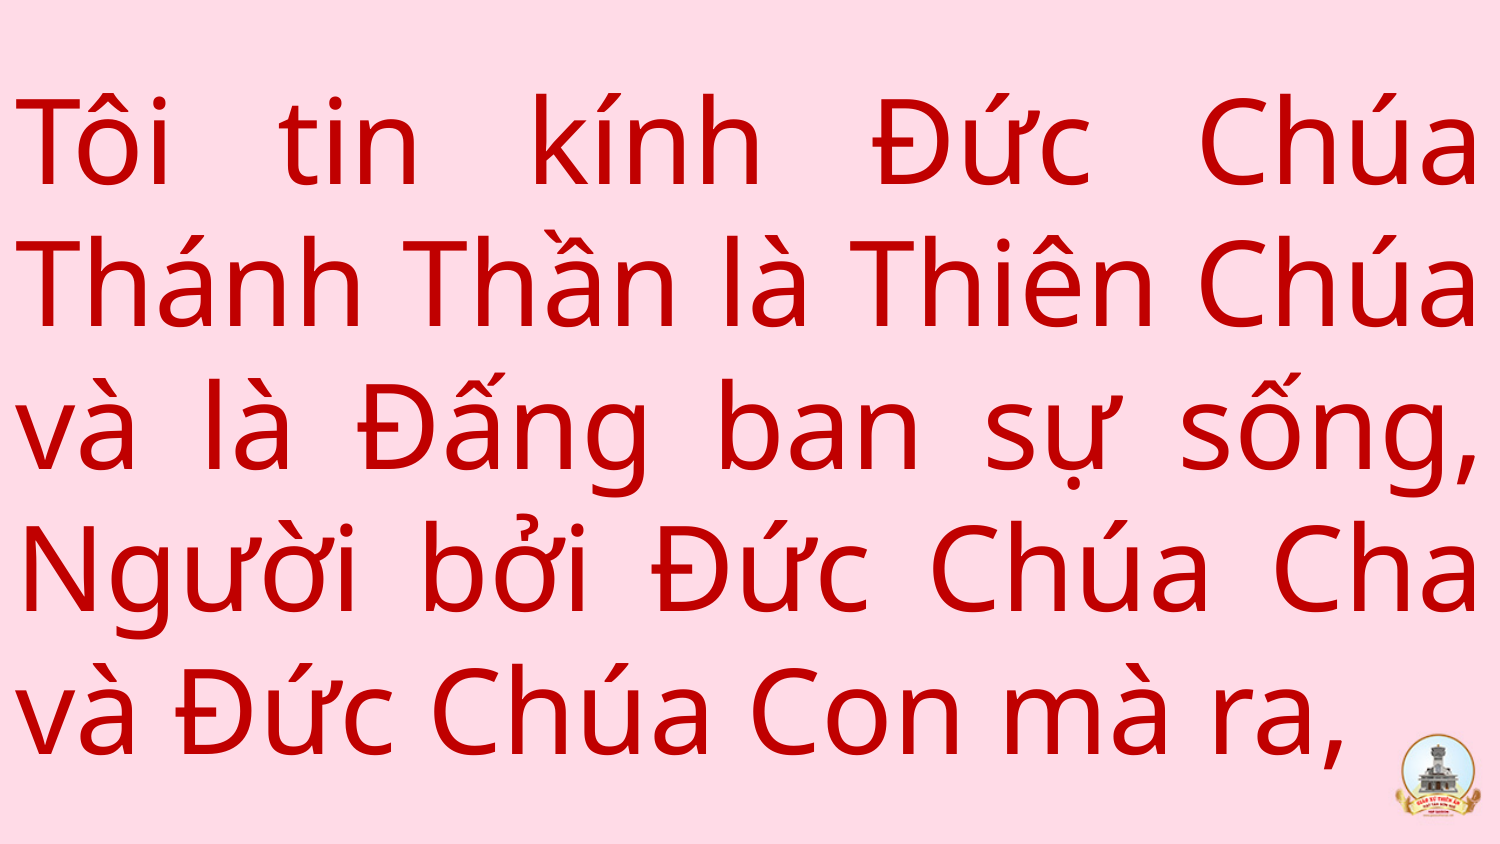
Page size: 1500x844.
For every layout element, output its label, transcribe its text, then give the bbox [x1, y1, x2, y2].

title Tôi tin kính Đức Chúa Thánh Thần là Thiên Chúa và là Đấng ban sự sống, Người bởi Đức Chúa Cha và Đức Chúa Con mà ra, [0, 0, 1500, 844]
